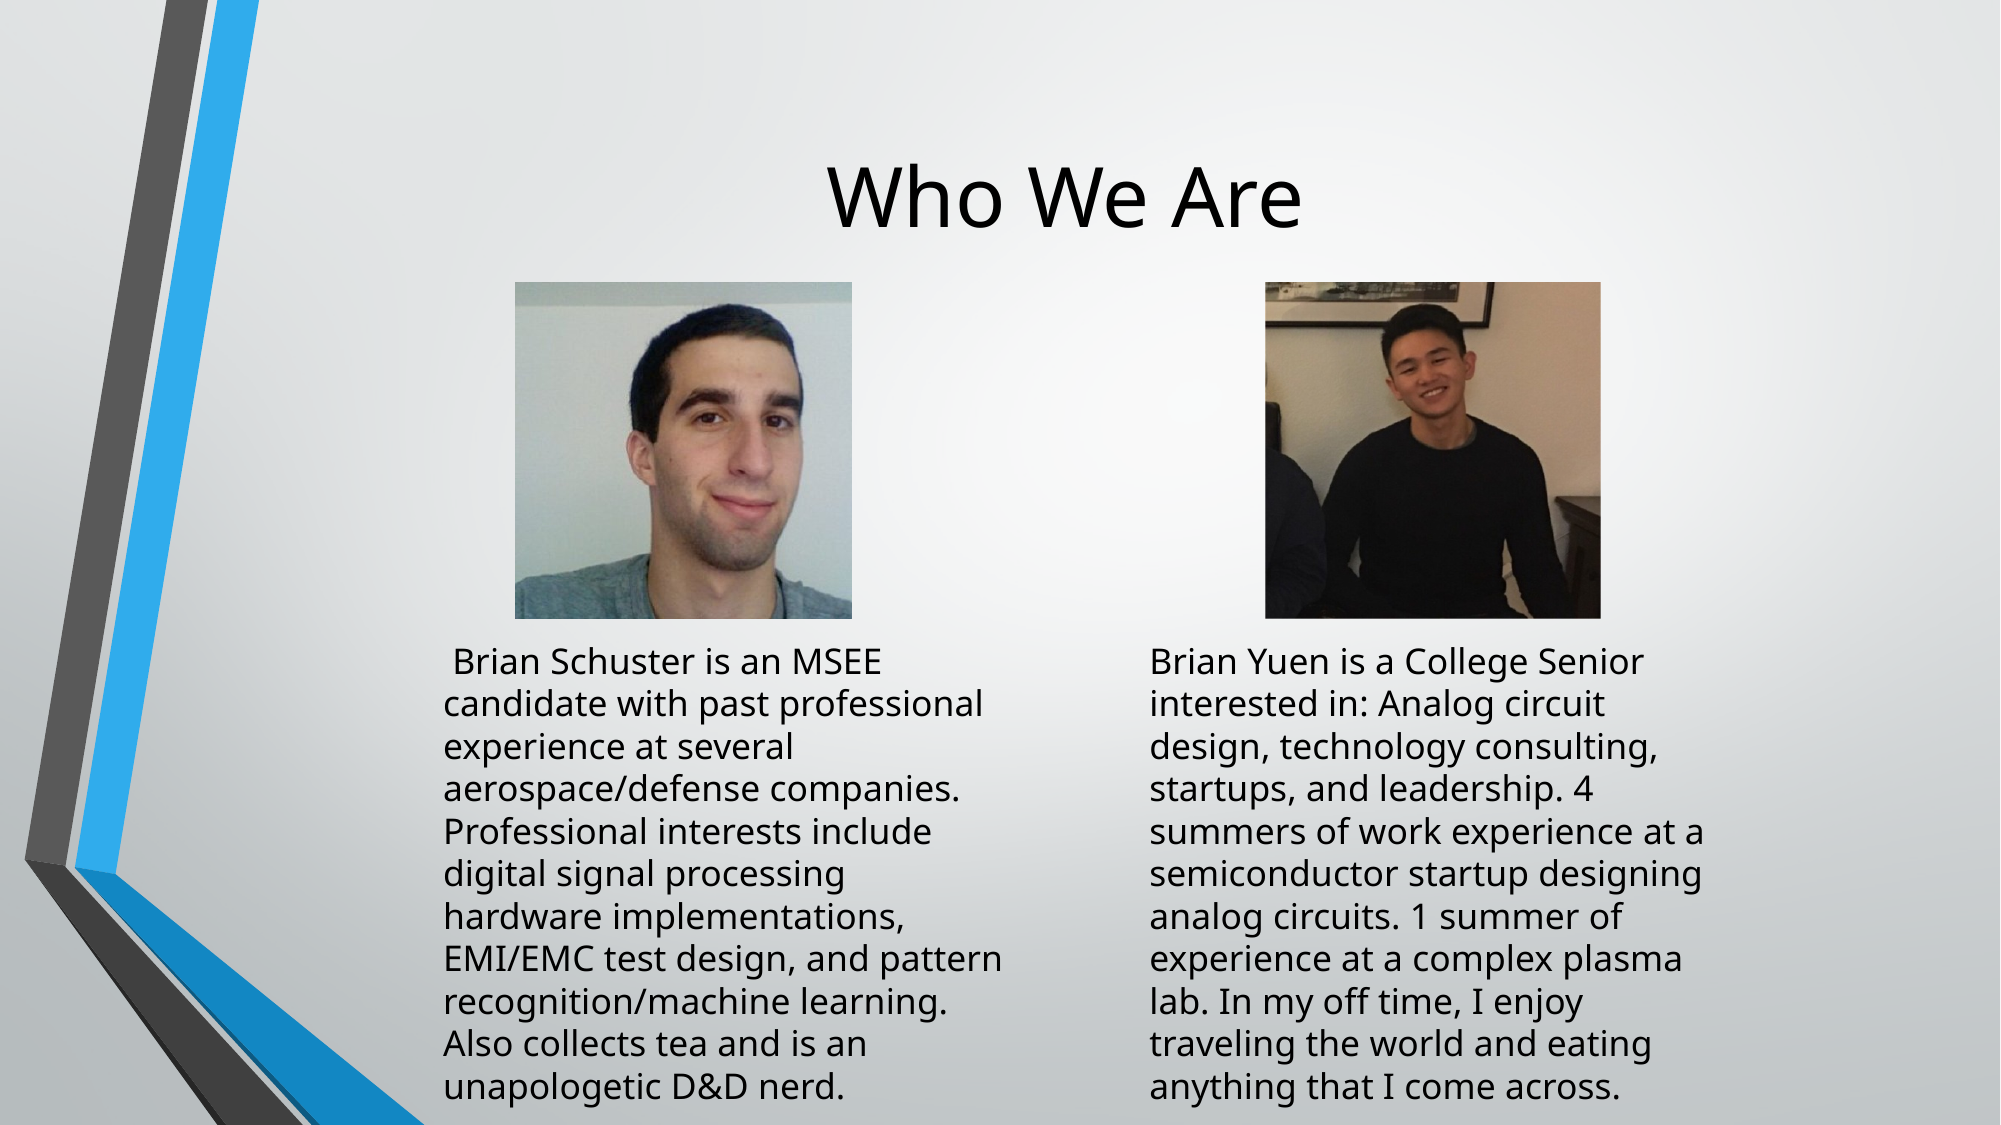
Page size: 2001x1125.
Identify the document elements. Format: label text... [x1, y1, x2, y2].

text_box Brian Schuster is an MSEE candidate with past professional experience at several aerospace/defense companies. Professional interests include digital signal processing hardware implementations, EMI/EMC test design, and pattern recognition/machine learning. Also collects tea and is an unapologetic D&D nerd. [428, 631, 1025, 1114]
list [515, 282, 852, 619]
title Who We Are [243, 50, 1888, 338]
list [1264, 282, 1602, 620]
text_box Brian Yuen is a College Senior interested in: Analog circuit design, technology consulting, startups, and leadership. 4 summers of work experience at a semiconductor startup designing analog circuits. 1 summer of experience at a complex plasma lab. In my off time, I enjoy traveling the world and eating anything that I come across. [1134, 631, 1731, 1125]
